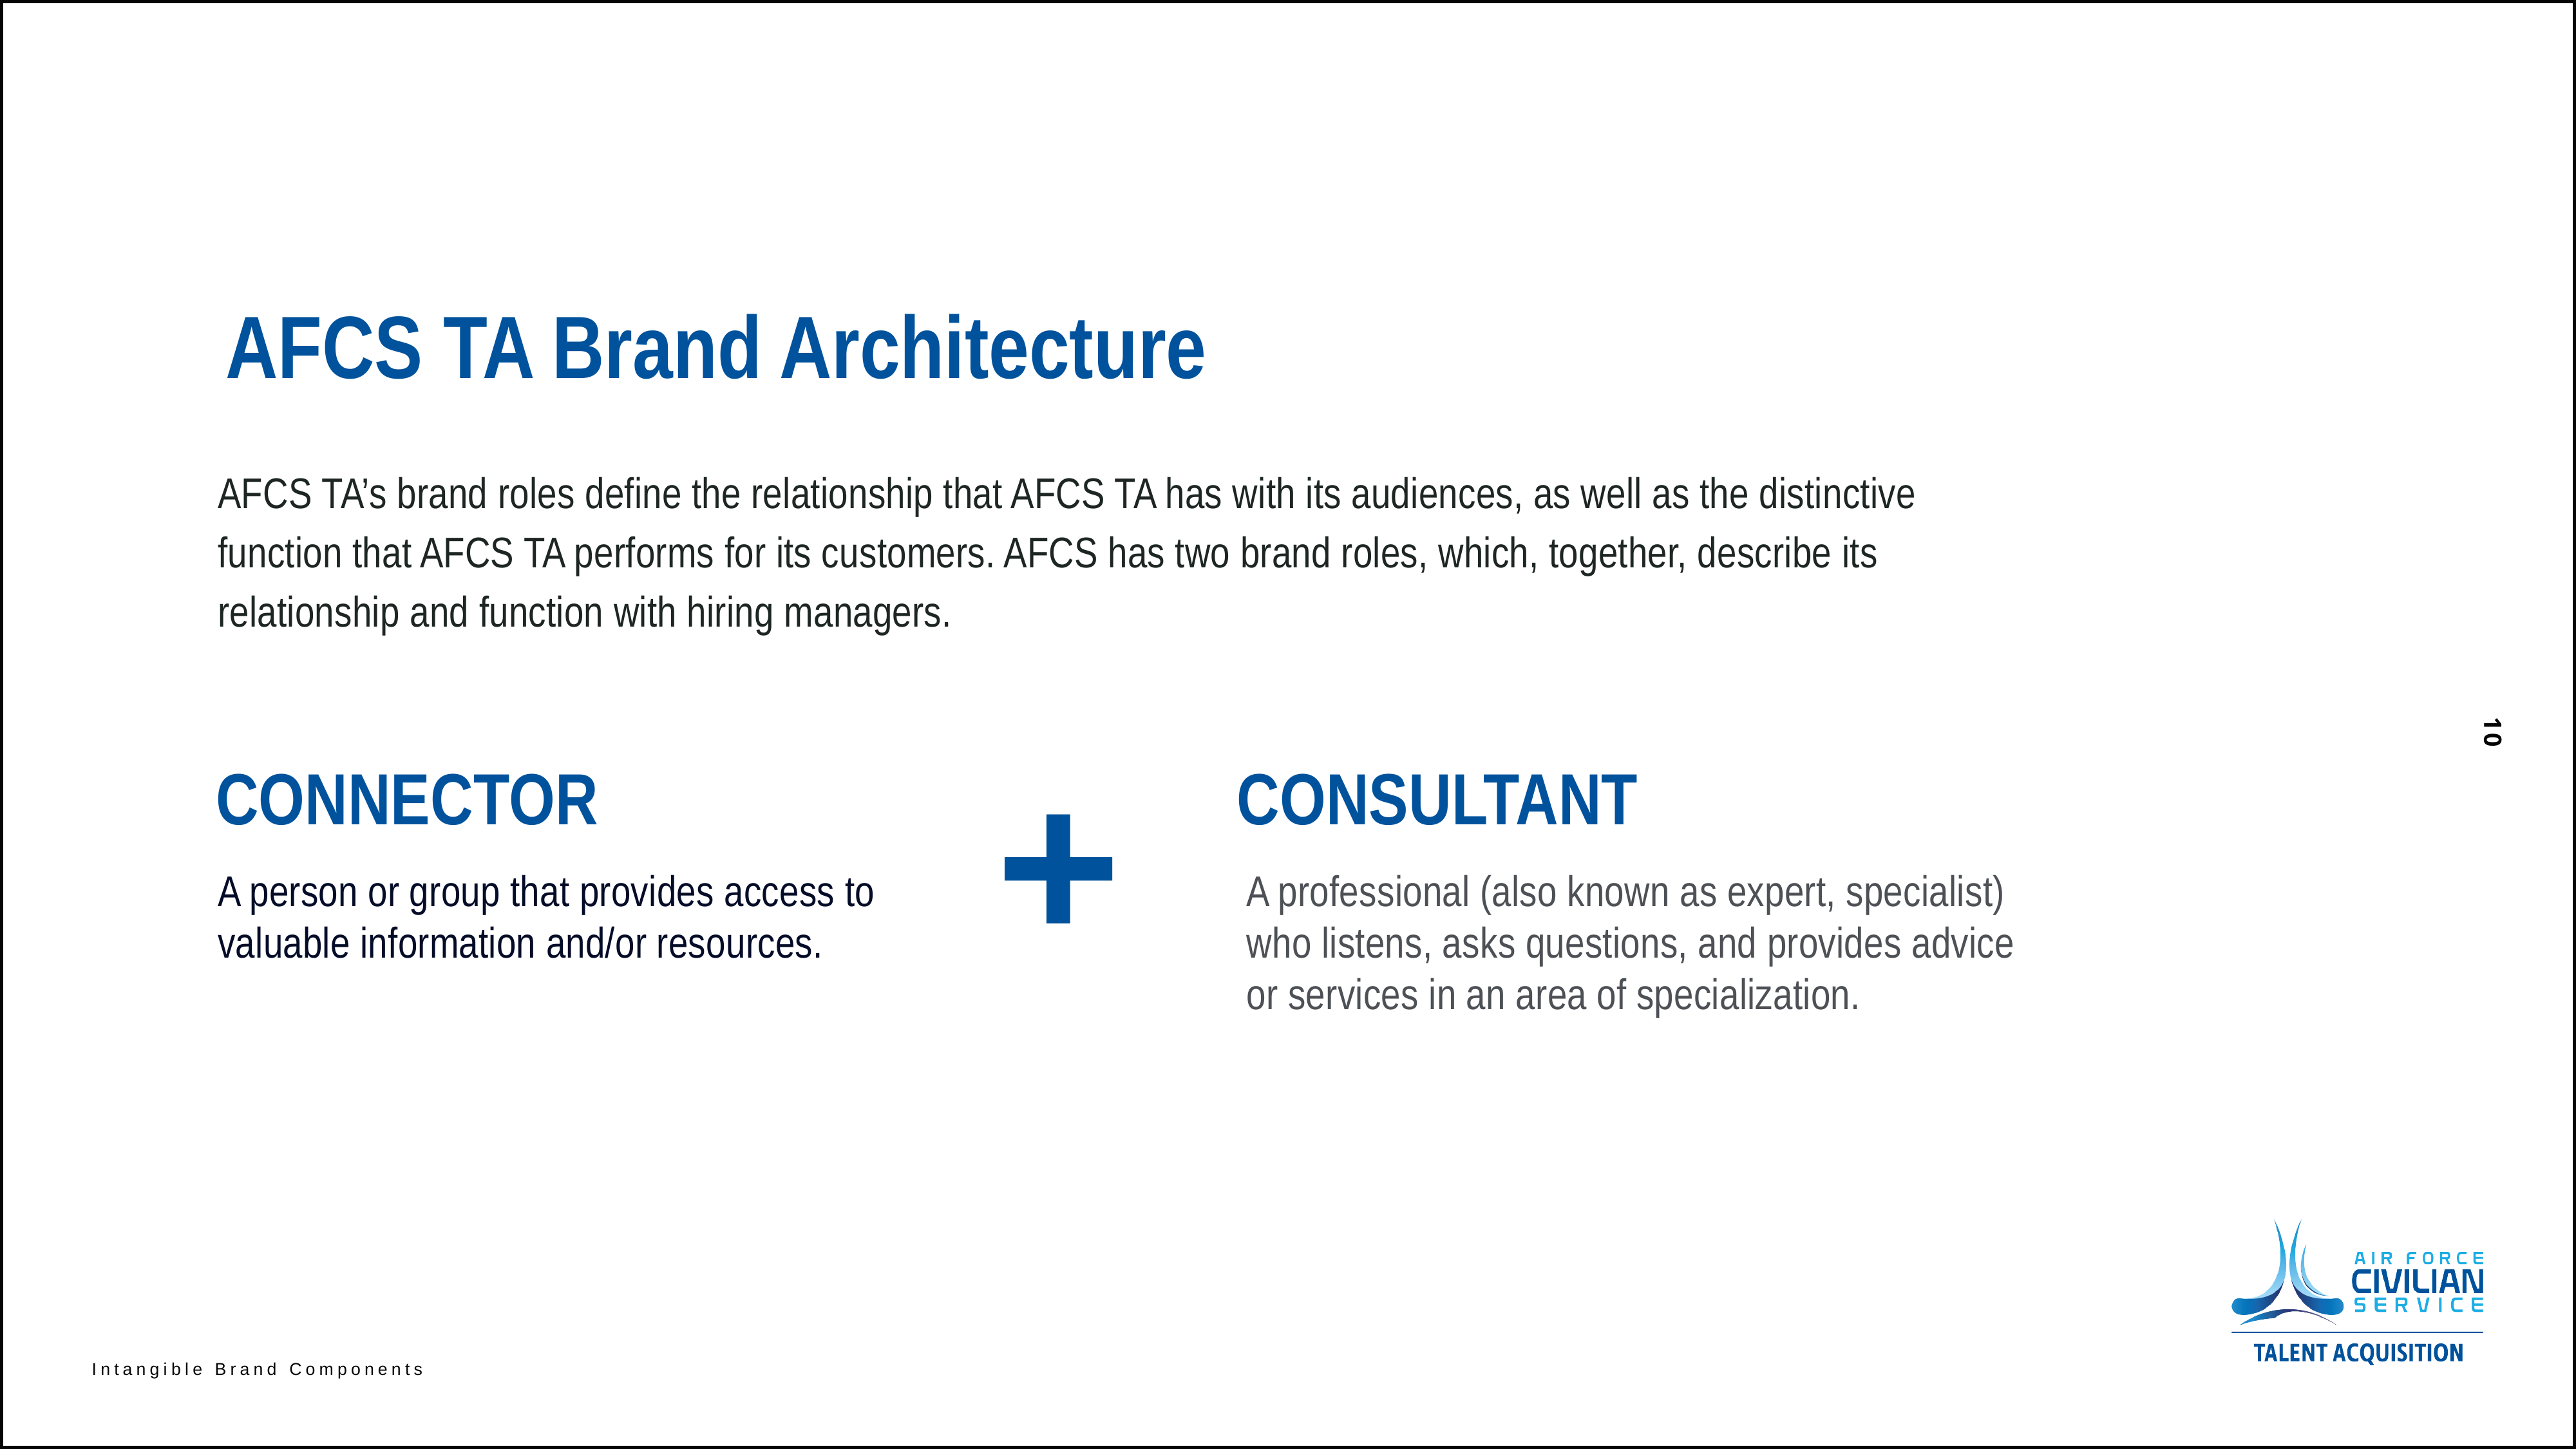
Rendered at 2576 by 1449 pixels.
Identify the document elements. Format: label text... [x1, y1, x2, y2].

text_box CONSULTANT [1236, 752, 1847, 822]
text_box AFCS TA Brand Architecture [225, 289, 1208, 396]
text_box A professional (also known as expert, specialist) who listens, asks questions, and provides advice or services in an area of specialization. [1236, 854, 2031, 1255]
text_box + [992, 725, 1126, 918]
text_box A person or group that provides access to valuable information and/or resources. [208, 854, 896, 1080]
text_box Intangible Brand Components [91, 1300, 540, 1388]
picture [2231, 1218, 2483, 1366]
text_box CONNECTOR [215, 752, 793, 822]
slide_number 10 [2482, 717, 2533, 732]
text_box AFCS TA’s brand roles define the relationship that AFCS TA has with its audiences, as well as the distinctive function that AFCS TA performs for its customers. AFCS has two brand roles, which, together, describe its relationship and function with hiring managers. [208, 448, 2031, 630]
